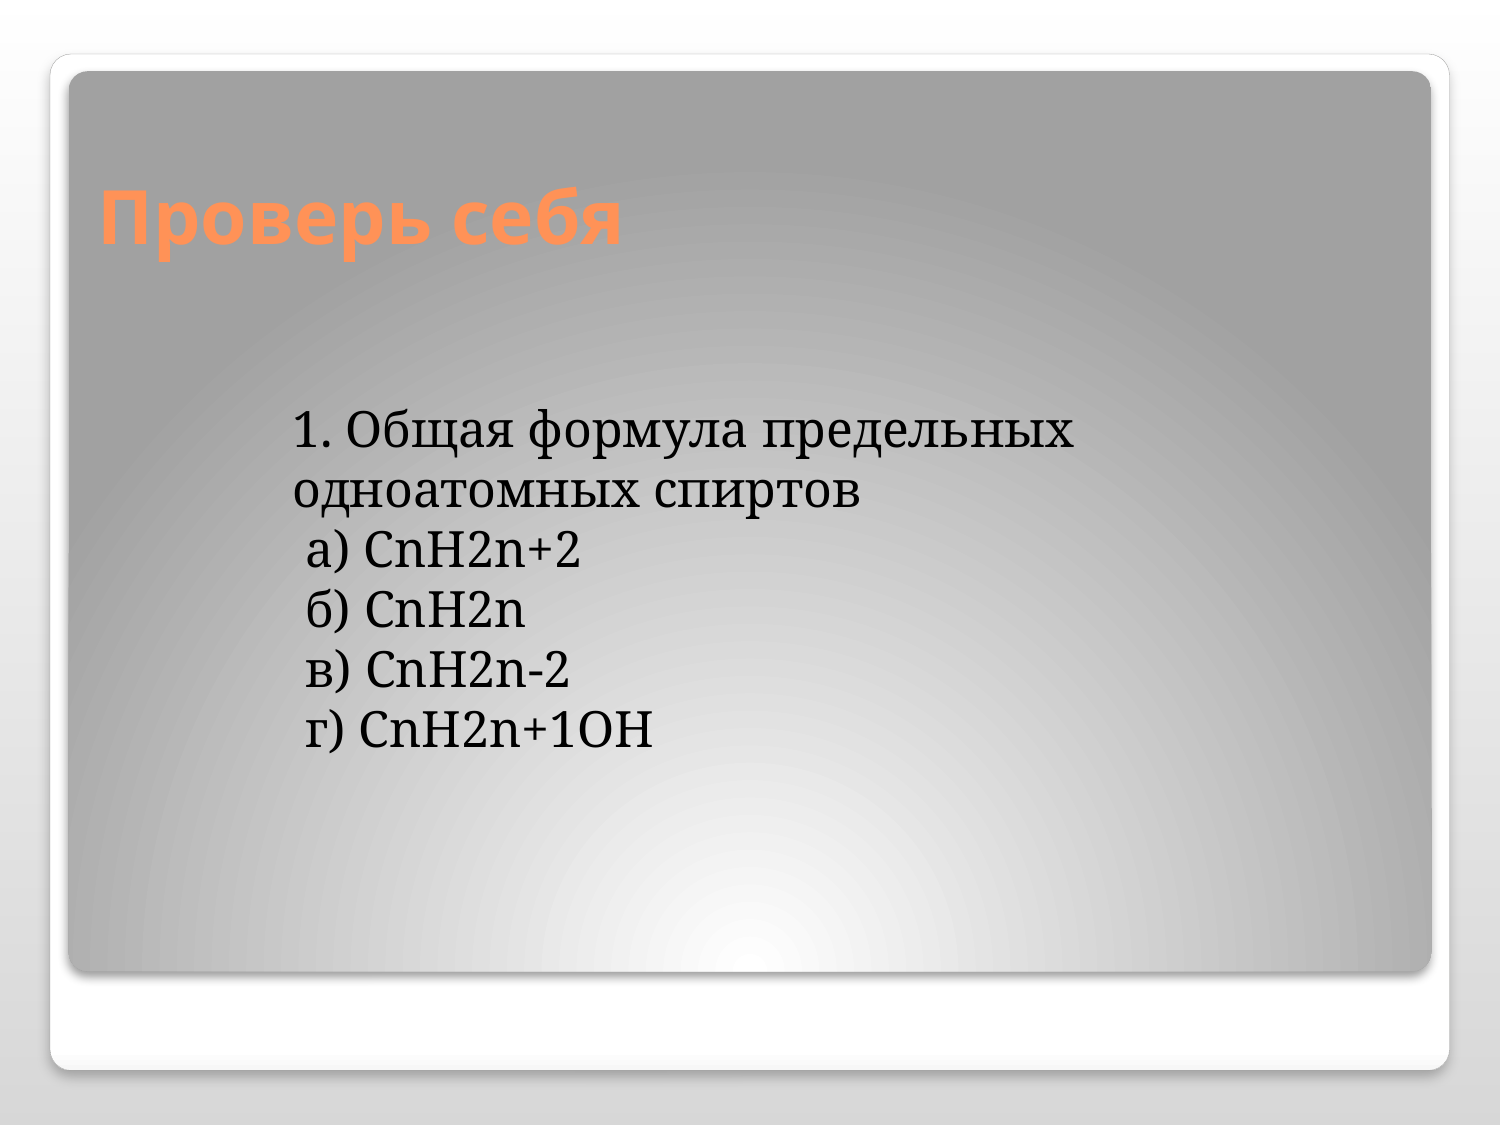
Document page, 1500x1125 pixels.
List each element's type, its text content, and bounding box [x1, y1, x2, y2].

title Проверь себя [82, 101, 1425, 268]
text_box 1. Общая формула предельных одноатомных спиртов а) CnH2n+2 б) CnH2n в) CnH2n-2 г) CnH2n+1OH [277, 255, 1125, 766]
